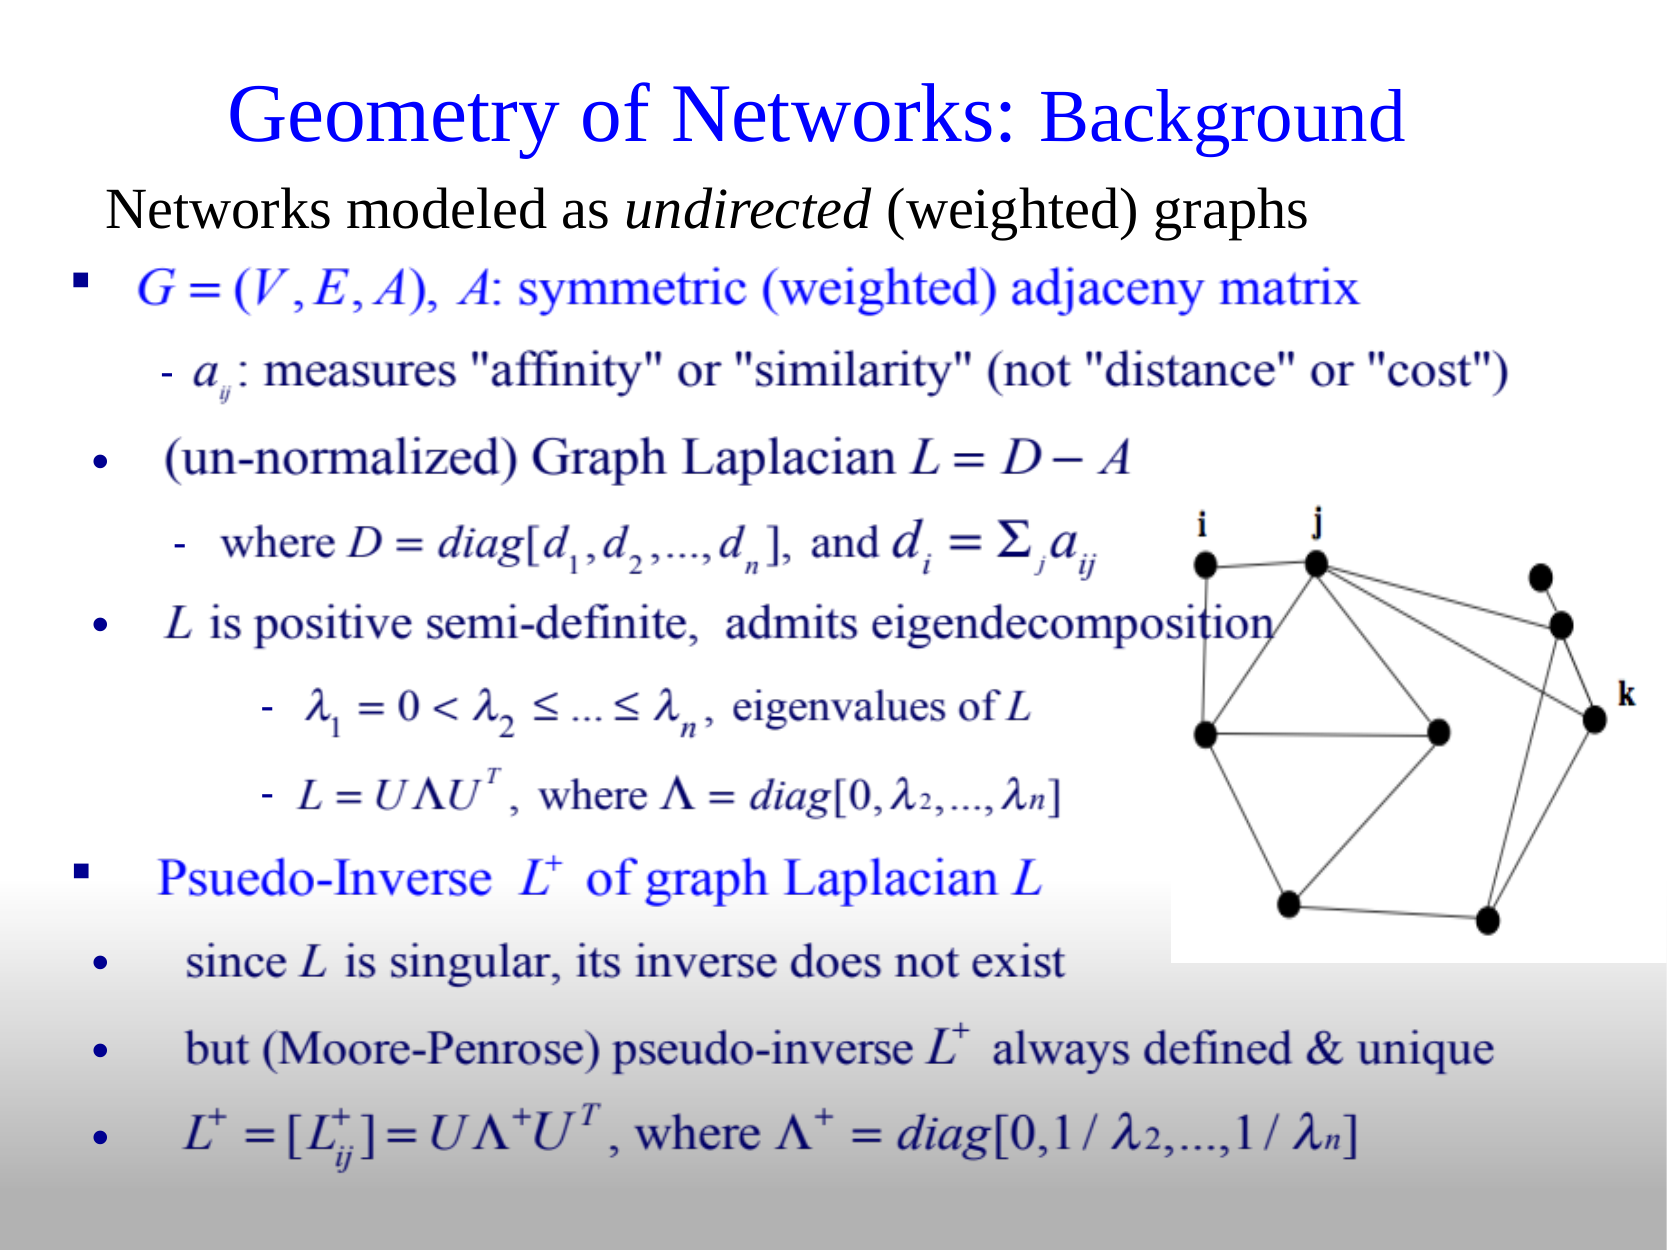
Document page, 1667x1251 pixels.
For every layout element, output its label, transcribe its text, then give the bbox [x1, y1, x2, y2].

text_box Networks modeled as undirected (weighted) graphs [90, 162, 1325, 247]
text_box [107, 612, 1278, 826]
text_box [83, 837, 1498, 1177]
picture [0, 0, 1667, 1250]
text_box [20, 248, 1511, 605]
title Geometry of Networks: Background [108, 4, 1526, 213]
